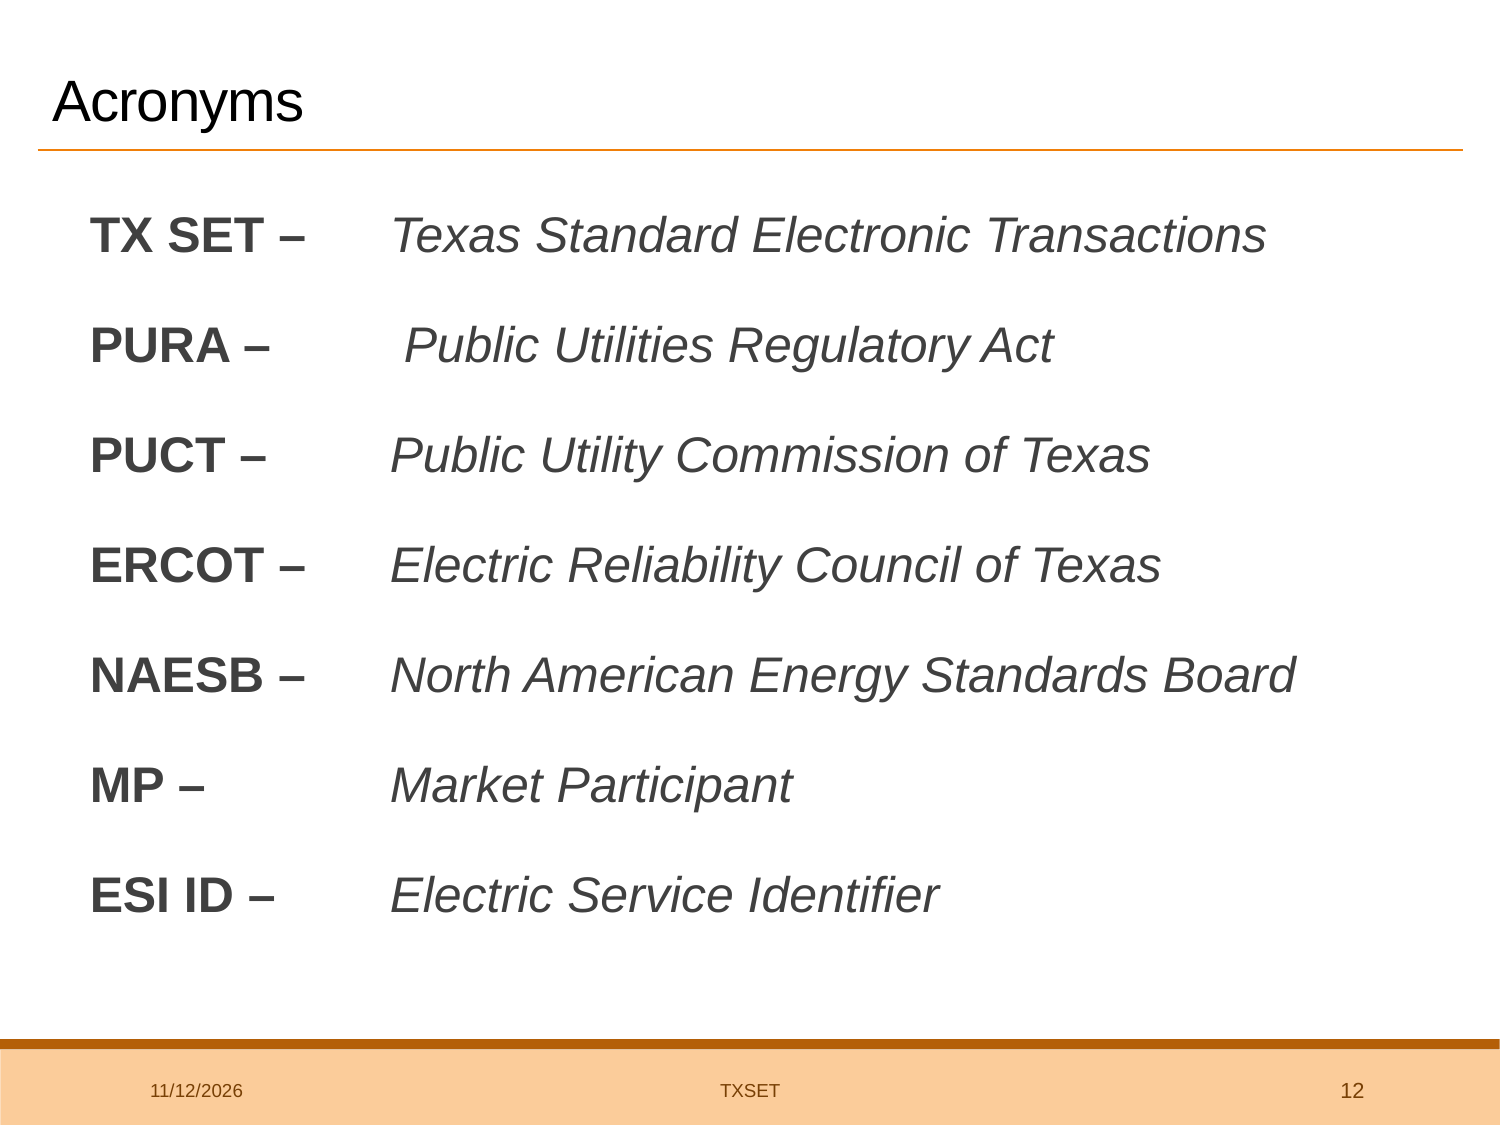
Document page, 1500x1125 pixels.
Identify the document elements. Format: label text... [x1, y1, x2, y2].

text_box TX SET – Texas Standard Electronic Transactions PURA – Public Utilities Regulatory Act PUCT – Public Utility Commission of Texas ERCOT – Electric Reliability Council of Texas NAESB – North American Energy Standards Board MP – Market Participant ESI ID – Electric Service Identifier [75, 194, 1475, 930]
title Acronyms [37, 37, 1275, 141]
footer TxSET [453, 1059, 1047, 1120]
slide_number 12 [1218, 1059, 1380, 1120]
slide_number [135, 1059, 440, 1120]
